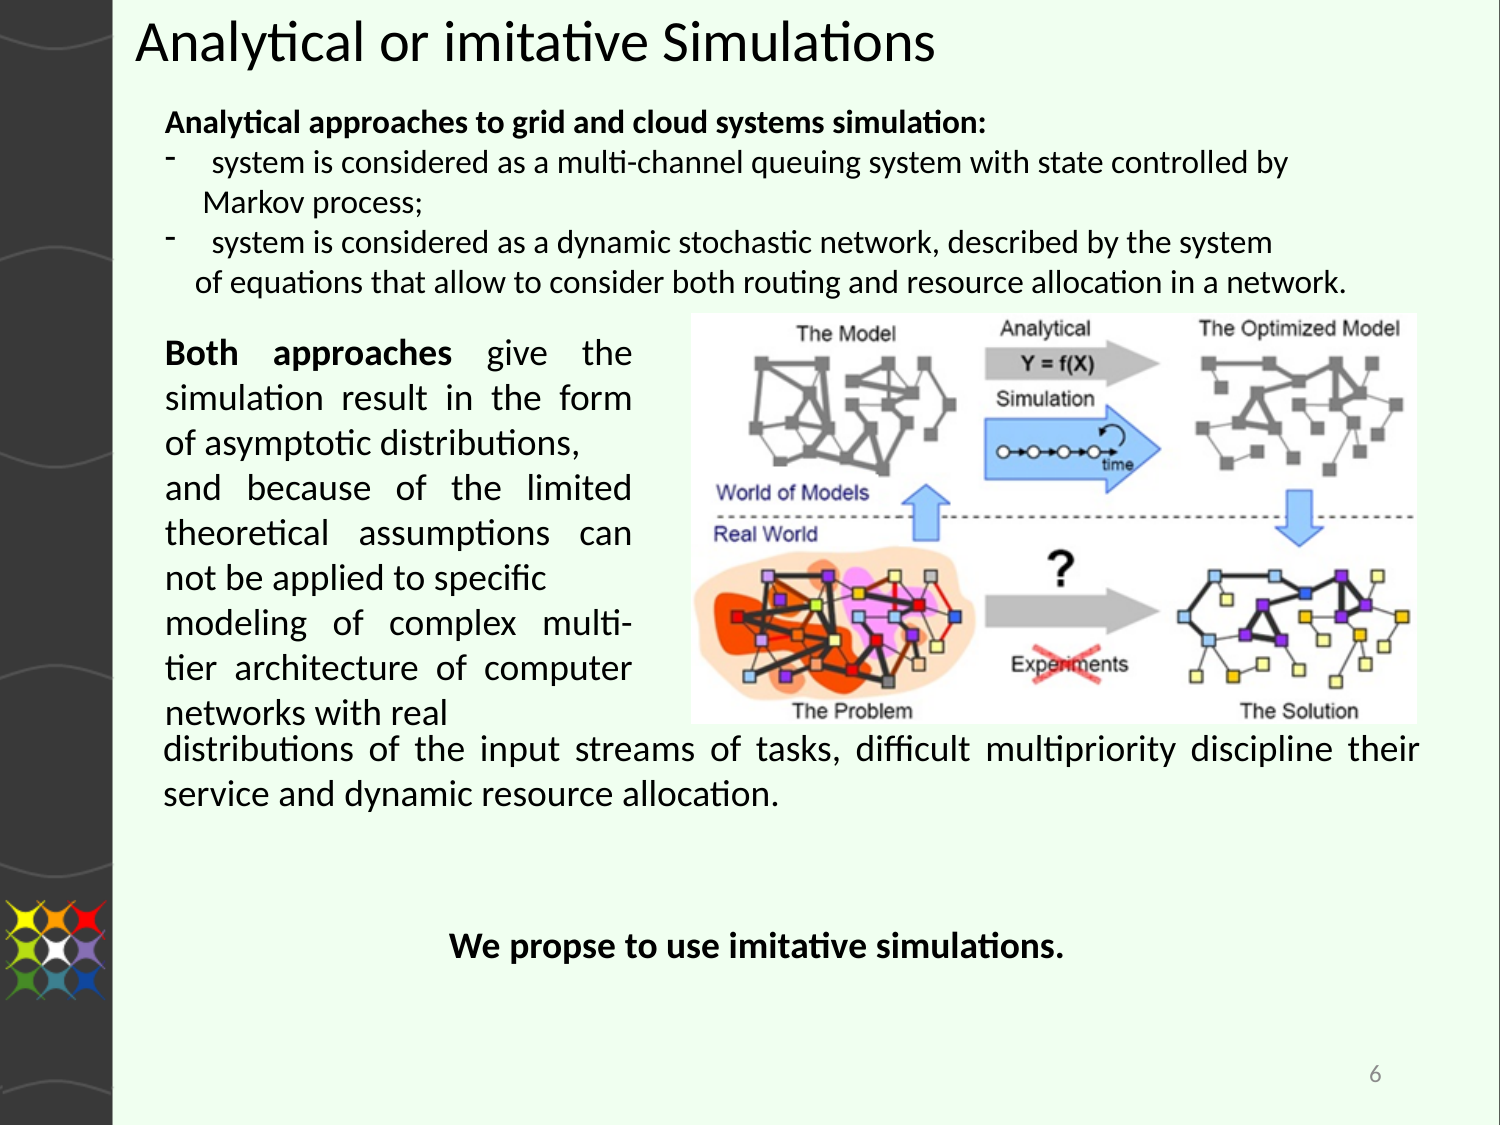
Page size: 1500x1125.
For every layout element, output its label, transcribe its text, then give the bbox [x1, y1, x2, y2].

picture [0, 0, 1500, 1125]
text_box Analytical approaches to grid and cloud systems simulation: system is considered as a multi-channel queuing system with state controlled by Markov process; system is considered as a dynamic stochastic network, described by the system of equations that allow to consider both routing and resource allocation in a network. [149, 93, 1460, 321]
slide_number 6 [1059, 1042, 1397, 1103]
text_box We propse to use imitative simulations. [434, 913, 1500, 974]
text_box distributions of the input streams of tasks, difficult multipriority discipline their service and dynamic resource allocation. [148, 716, 1437, 822]
text_box Both approaches give the simulation result in the form of asymptotic distributions, and because of the limited theoretical assumptions can not be applied to specific modeling of complex multi-tier architecture of computer networks with real [149, 320, 648, 716]
text_box Analytical or imitative Simulations [135, 7, 1500, 76]
